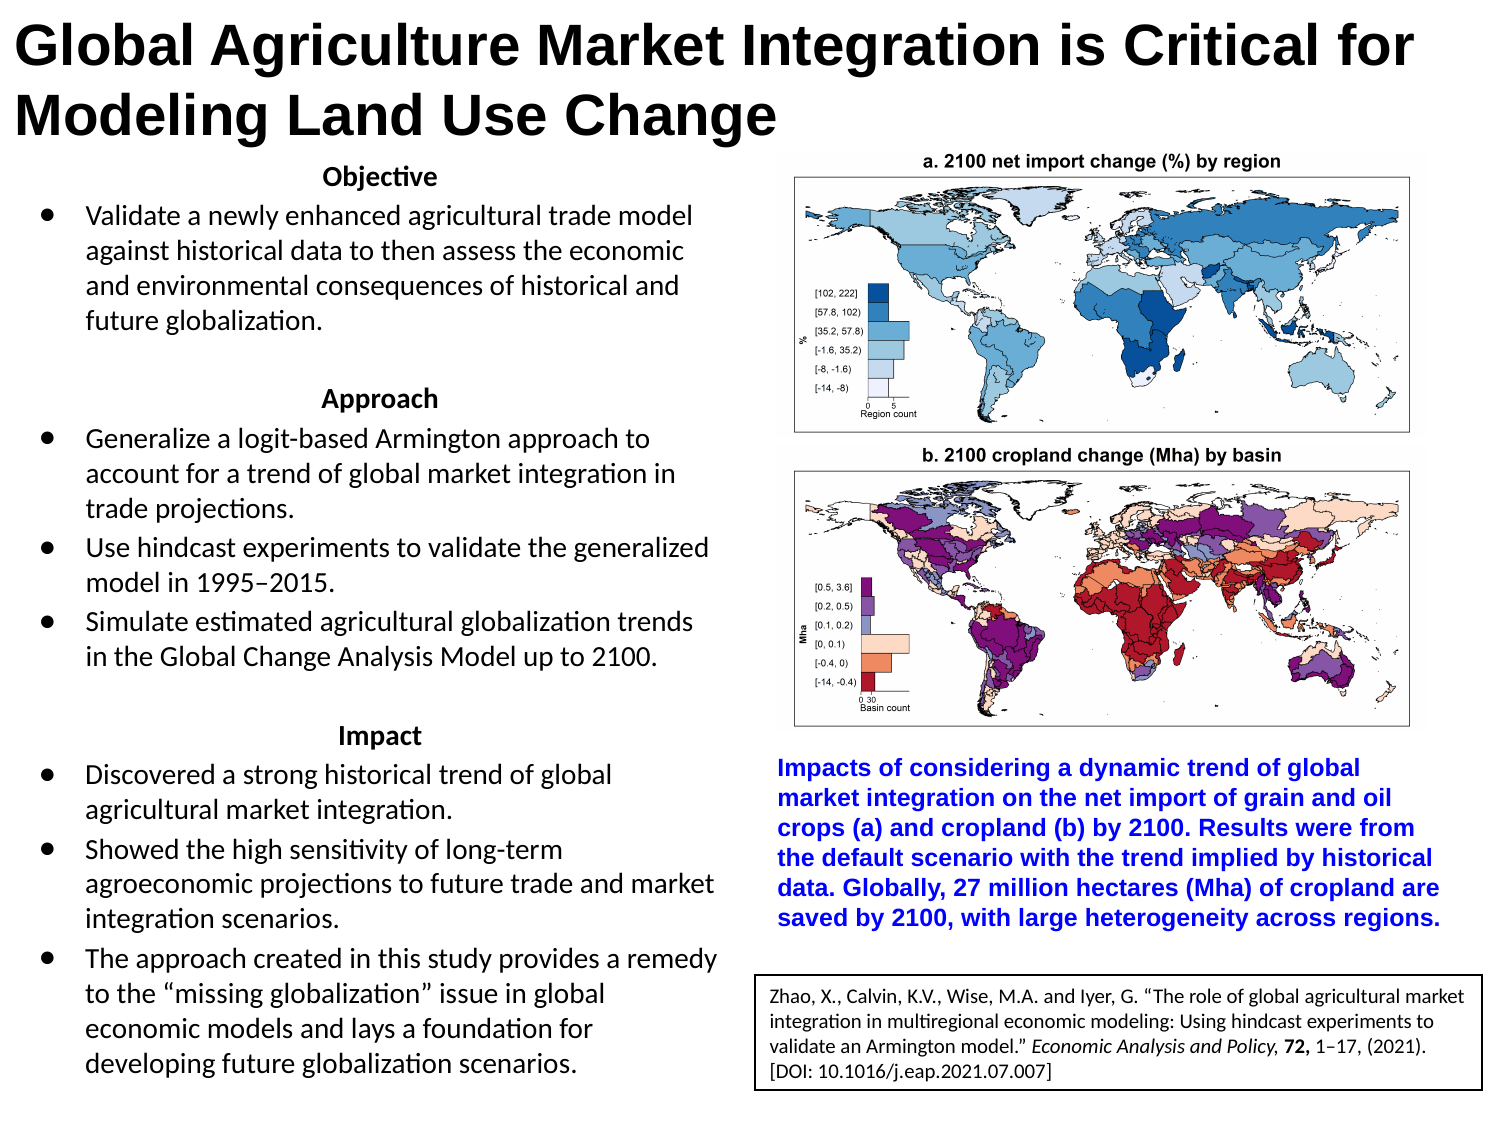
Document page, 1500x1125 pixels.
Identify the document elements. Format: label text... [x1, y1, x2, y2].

text_box Zhao, X., Calvin, K.V., Wise, M.A. and Iyer, G. “The role of global agricultural market integration in multiregional economic modeling: Using hindcast experiments to validate an Armington model.” Economic Analysis and Policy, 72, 1–17, (2021). [DOI: 10.1016/j.eap.2021.07.007] [754, 974, 1483, 1090]
text_box Global Agriculture Market Integration is Critical for Modeling Land Use Change [0, 0, 1500, 155]
picture [776, 151, 1429, 438]
picture [776, 444, 1429, 731]
text_box Objective Validate a newly enhanced agricultural trade model against historical data to then assess the economic and environmental consequences of historical and future globalization. Approach Generalize a logit-based Armington approach to account for a trend of global market integration in trade projections. Use hindcast experiments to validate the generalized model in 1995–2015. Simulate estimated agricultural globalization trends in the Global Change Analysis Model up to 2100. Impact Discovered a strong historical trend of global agricultural market integration. Showed the high sensitivity of long-term agroeconomic projections to future trade and market integration scenarios. The approach created in this study provides a remedy to the “missing globalization” issue in global economic models and lays a foundation for developing future globalization scenarios. [24, 155, 737, 1066]
text_box Impacts of considering a dynamic trend of global market integration on the net import of grain and oil crops (a) and cropland (b) by 2100. Results were from the default scenario with the trend implied by historical data. Globally, 27 million hectares (Mha) of cropland are saved by 2100, with large heterogeneity across regions. [762, 743, 1458, 939]
